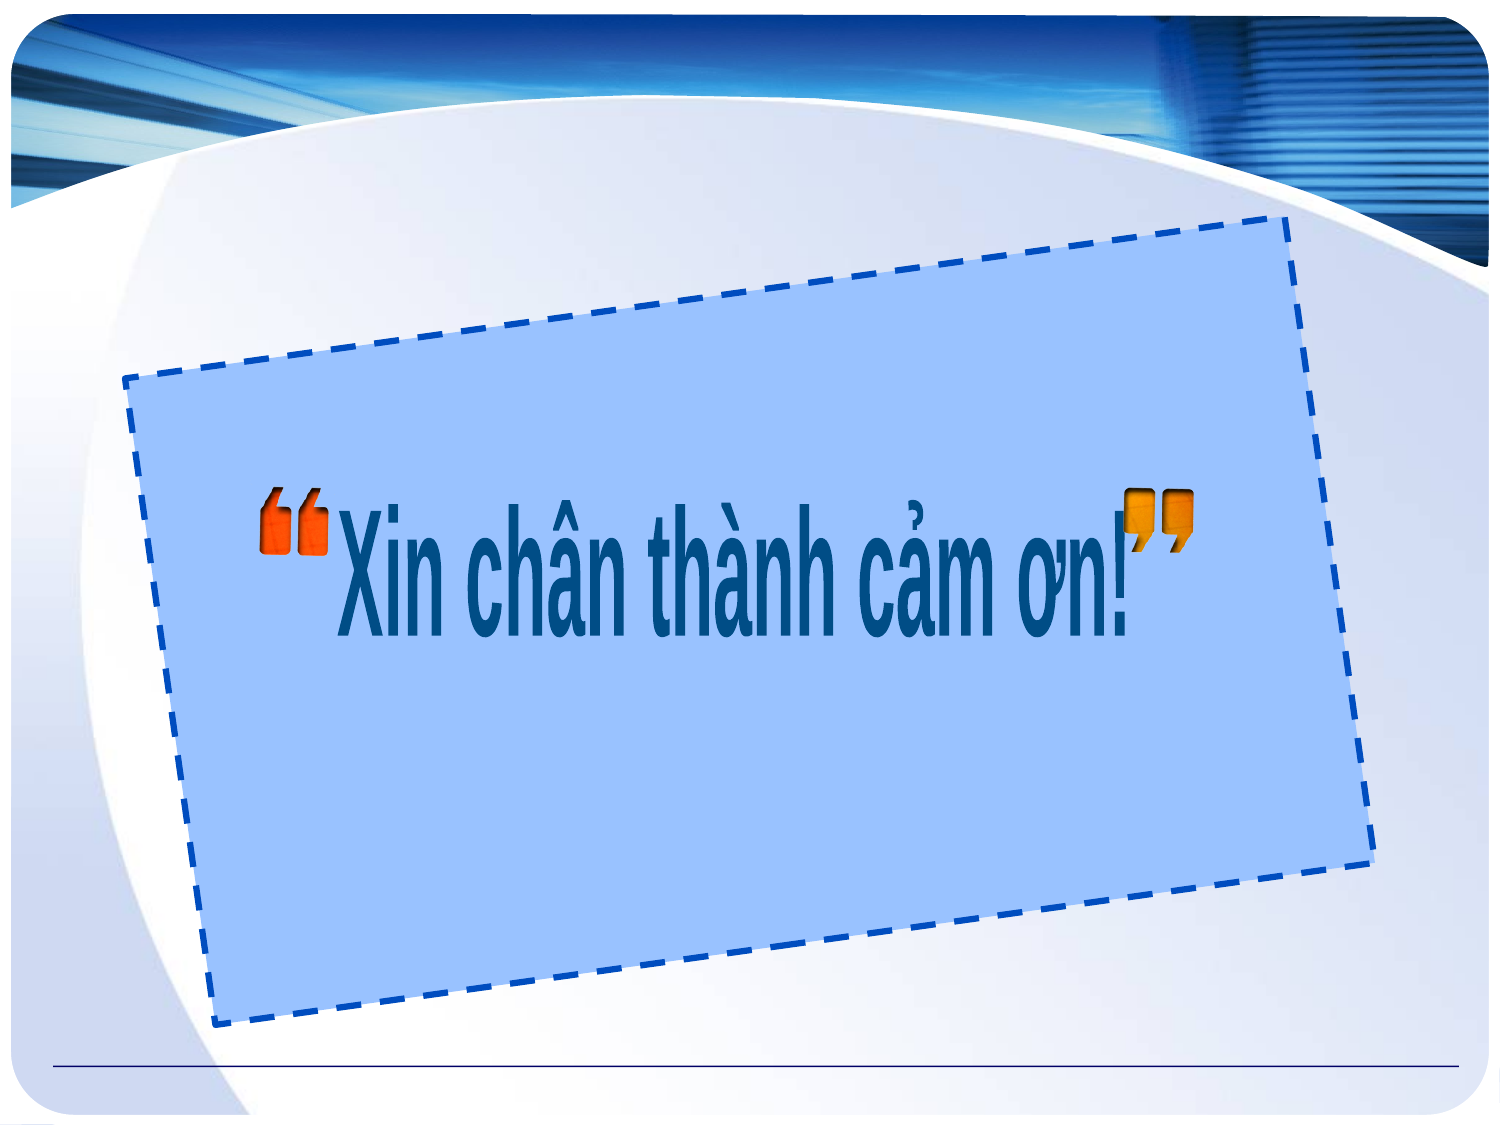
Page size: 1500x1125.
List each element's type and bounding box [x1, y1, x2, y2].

text_box [125, 216, 1375, 1025]
picture [11, 14, 1488, 1114]
